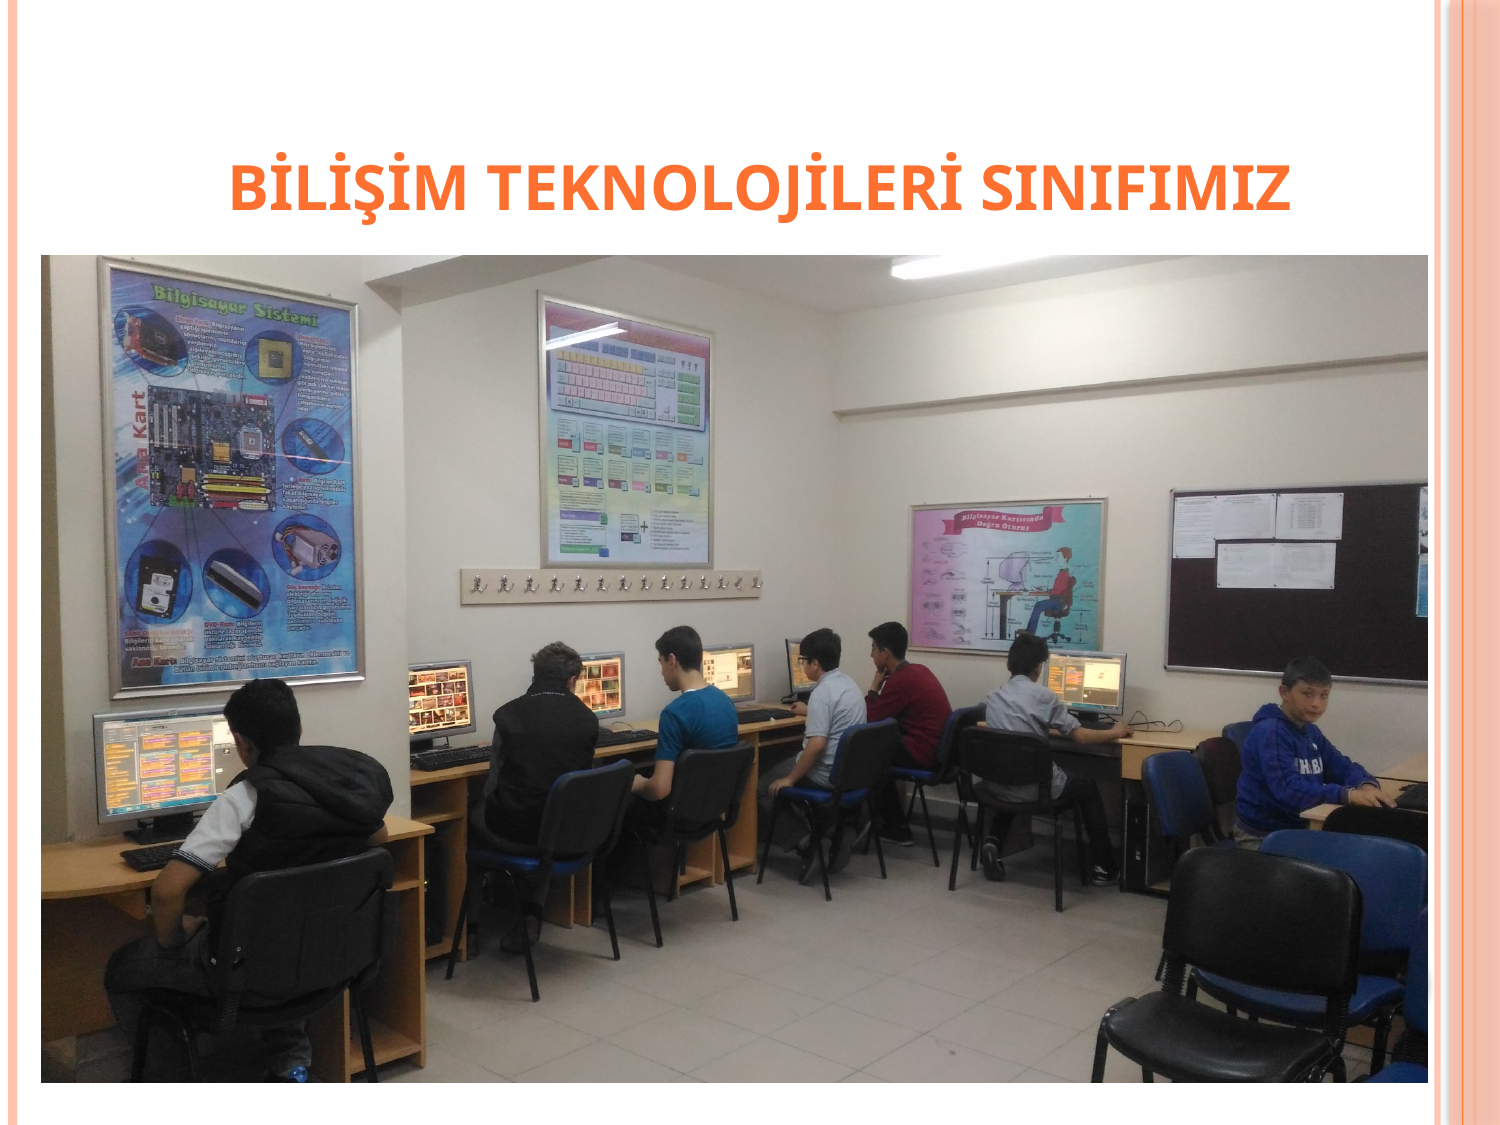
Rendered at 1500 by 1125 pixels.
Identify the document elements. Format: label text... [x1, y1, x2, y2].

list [40, 254, 1428, 1083]
title BİLİŞİM TEKNOLOJİLERİ SINIFIMIZ [147, 42, 1373, 231]
